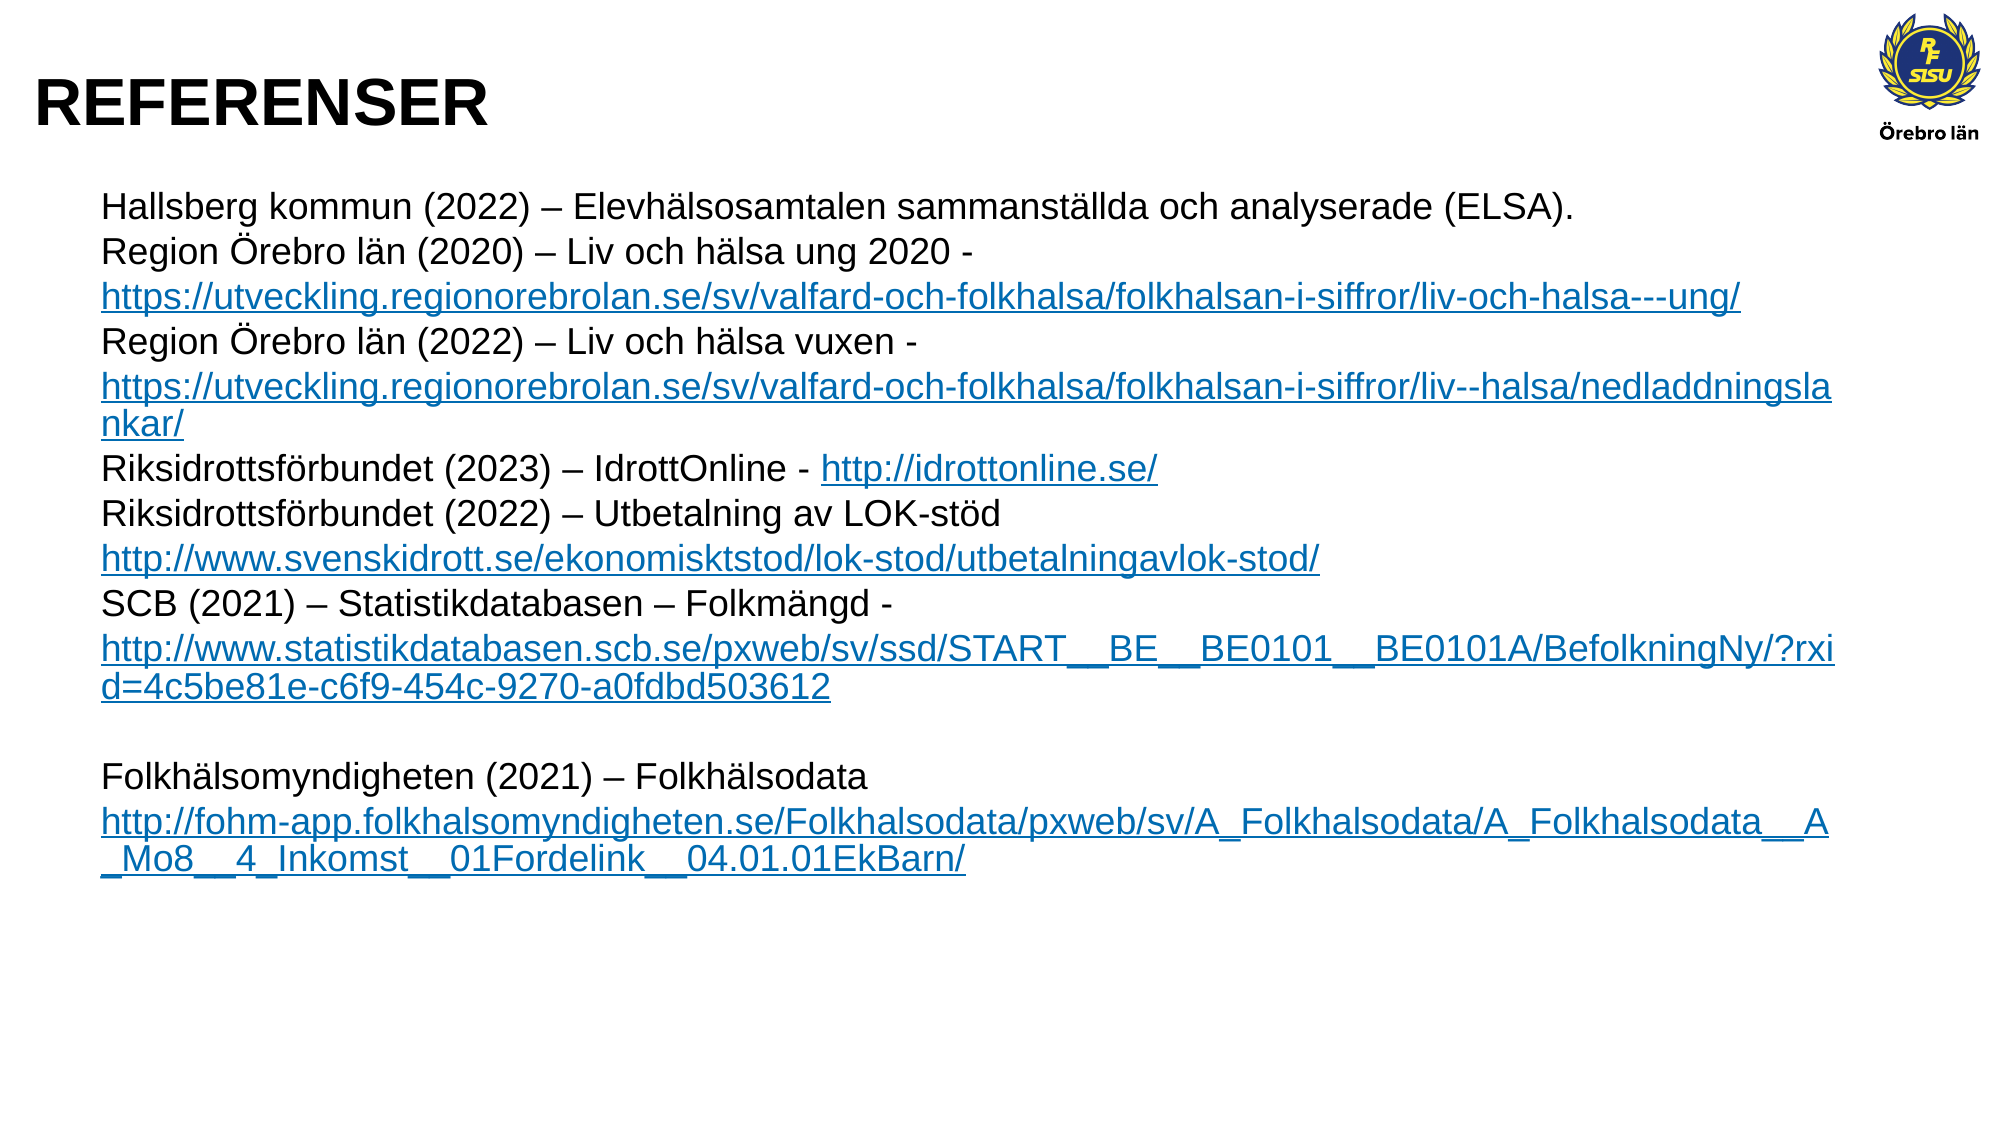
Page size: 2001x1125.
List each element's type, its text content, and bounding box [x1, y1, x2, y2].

text_box Hallsberg kommun (2022) – Elevhälsosamtalen sammanställda och analyserade (ELSA). Region Örebro län (2020) – Liv och hälsa ung 2020 - https://utveckling.regionorebrolan.se/sv/valfard-och-folkhalsa/folkhalsan-i-siffror/liv-och-halsa---ung/ Region Örebro län (2022) – Liv och hälsa vuxen - https://utveckling.regionorebrolan.se/sv/valfard-och-folkhalsa/folkhalsan-i-siffror/liv--halsa/nedladdningslankar/ Riksidrottsförbundet (2023) – IdrottOnline - http://idrottonline.se/ Riksidrottsförbundet (2022) – Utbetalning av LOK-stöd http://www.svenskidrott.se/ekonomisktstod/lok-stod/utbetalningavlok-stod/ SCB (2021) – Statistikdatabasen – Folkmängd - http://www.statistikdatabasen.scb.se/pxweb/sv/ssd/START__BE__BE0101__BE0101A/BefolkningNy/?rxid=4c5be81e-c6f9-454c-9270-a0fdbd503612 Folkhälsomyndigheten (2021) – Folkhälsodata http://fohm-app.folkhalsomyndigheten.se/Folkhalsodata/pxweb/sv/A_Folkhalsodata/A_Folkhalsodata__A_Mo8__4_Inkomst__01Fordelink__04.01.01EkBarn/ [85, 174, 1853, 864]
text_box REFERENSER [19, 60, 1671, 140]
picture [1878, 13, 1981, 140]
